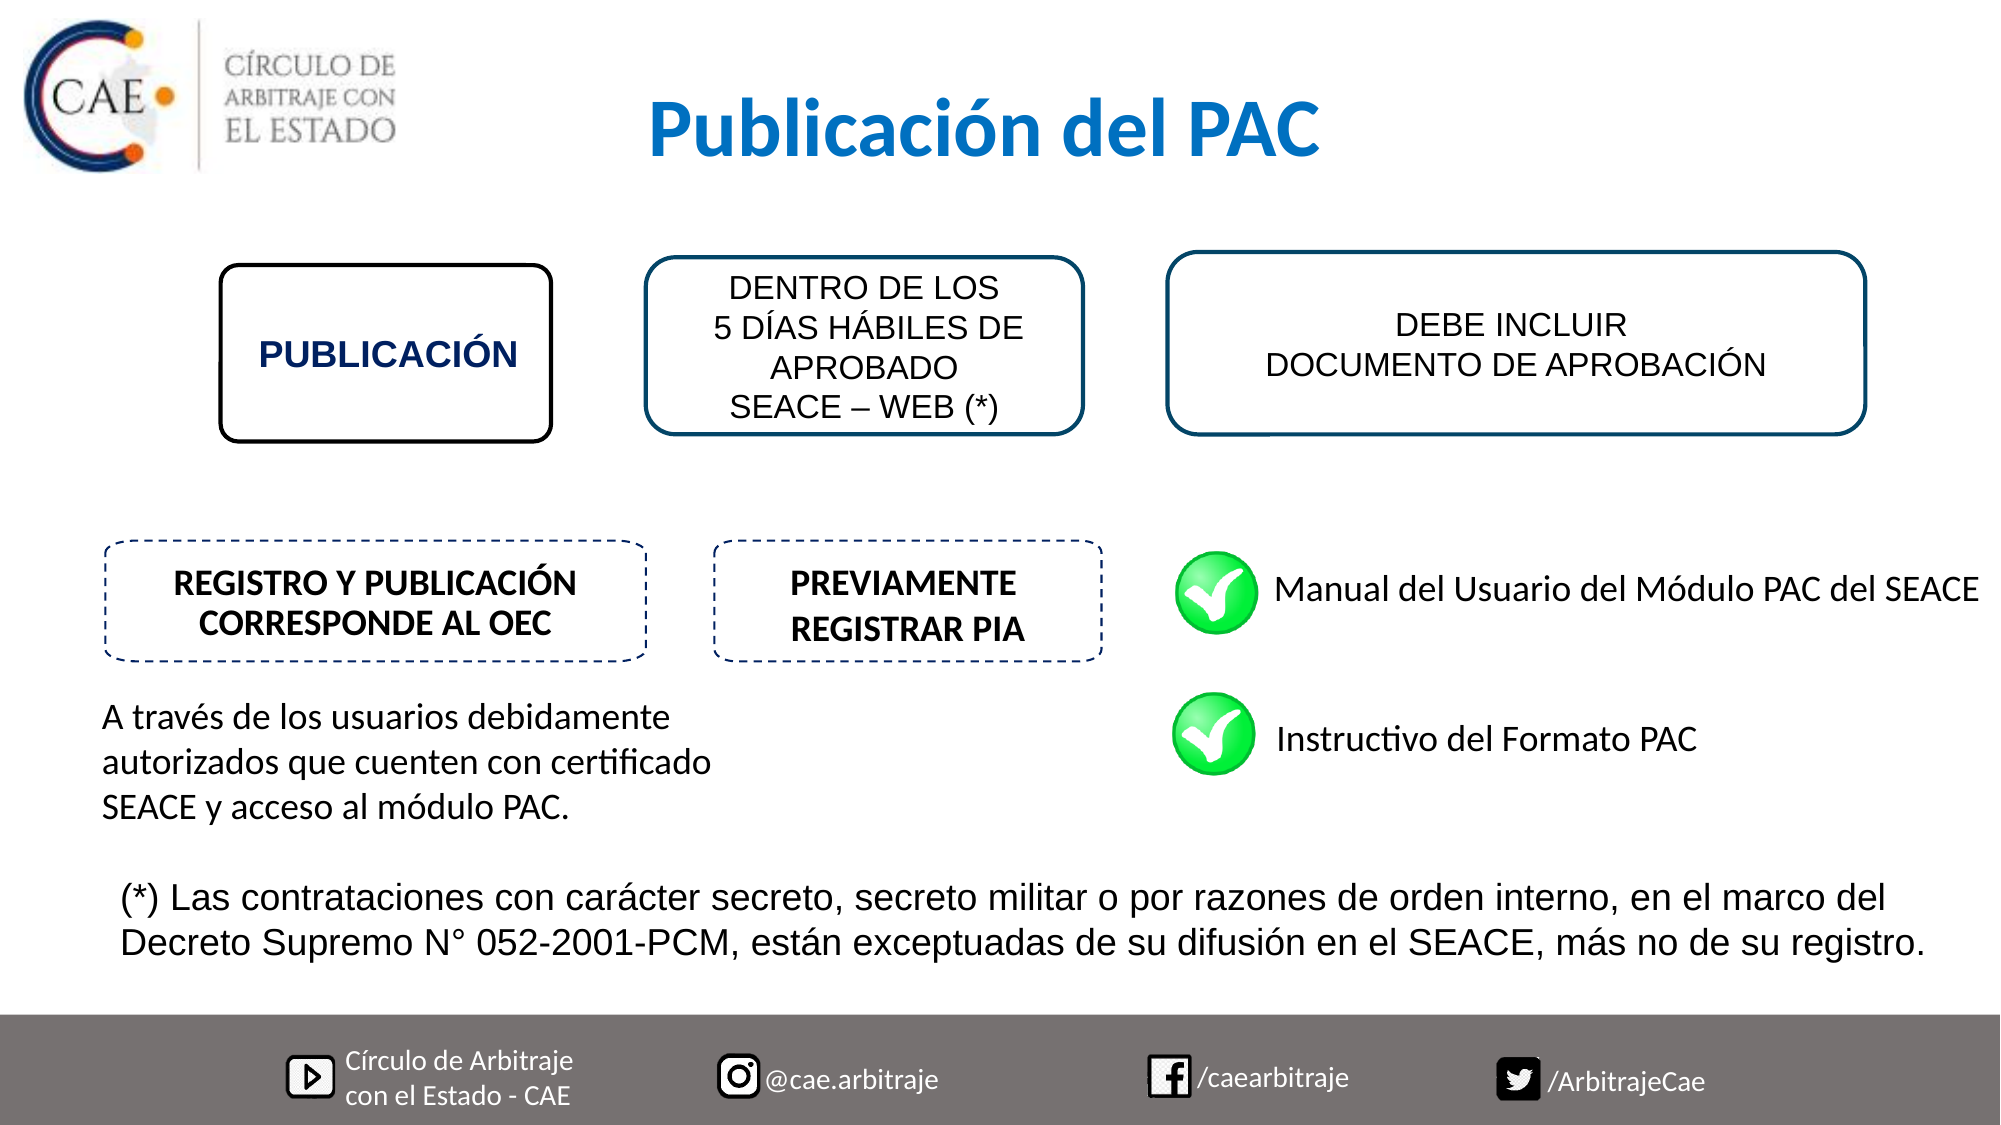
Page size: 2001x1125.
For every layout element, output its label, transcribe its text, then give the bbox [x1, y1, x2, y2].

picture [23, 18, 400, 174]
text_box REGISTRO Y PUBLICACIÓN CORRESPONDE AL OEC [104, 539, 647, 663]
text_box DEBE INCLUIR DOCUMENTO DE APROBACIÓN [1167, 251, 1866, 435]
text_box A través de los usuarios debidamente autorizados que cuenten con certificado SEACE y acceso al módulo PAC. [87, 684, 796, 835]
text_box PREVIAMENTE REGISTRAR PIA [713, 539, 1103, 663]
picture [716, 1053, 761, 1099]
title Publicación del PAC [363, 75, 1606, 185]
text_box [220, 265, 552, 442]
picture [1170, 546, 1262, 639]
text_box Instructivo del Formato PAC [1261, 706, 1713, 767]
picture [1146, 1054, 1192, 1098]
text_box Manual del Usuario del Módulo PAC del SEACE [1262, 556, 1996, 617]
text_box (*) Las contrataciones con carácter secreto, secreto militar o por razones de orden interno, en el marco del Decreto Supremo N° 052-2001-PCM, están exceptuadas de su difusión en el SEACE, más no de su registro. [105, 865, 1951, 971]
picture [1496, 1057, 1542, 1102]
text_box DENTRO DE LOS 5 DÍAS HÁBILES DE APROBADO SEACE – WEB (*) [645, 257, 1084, 435]
picture [285, 1054, 336, 1099]
picture [1167, 687, 1259, 780]
